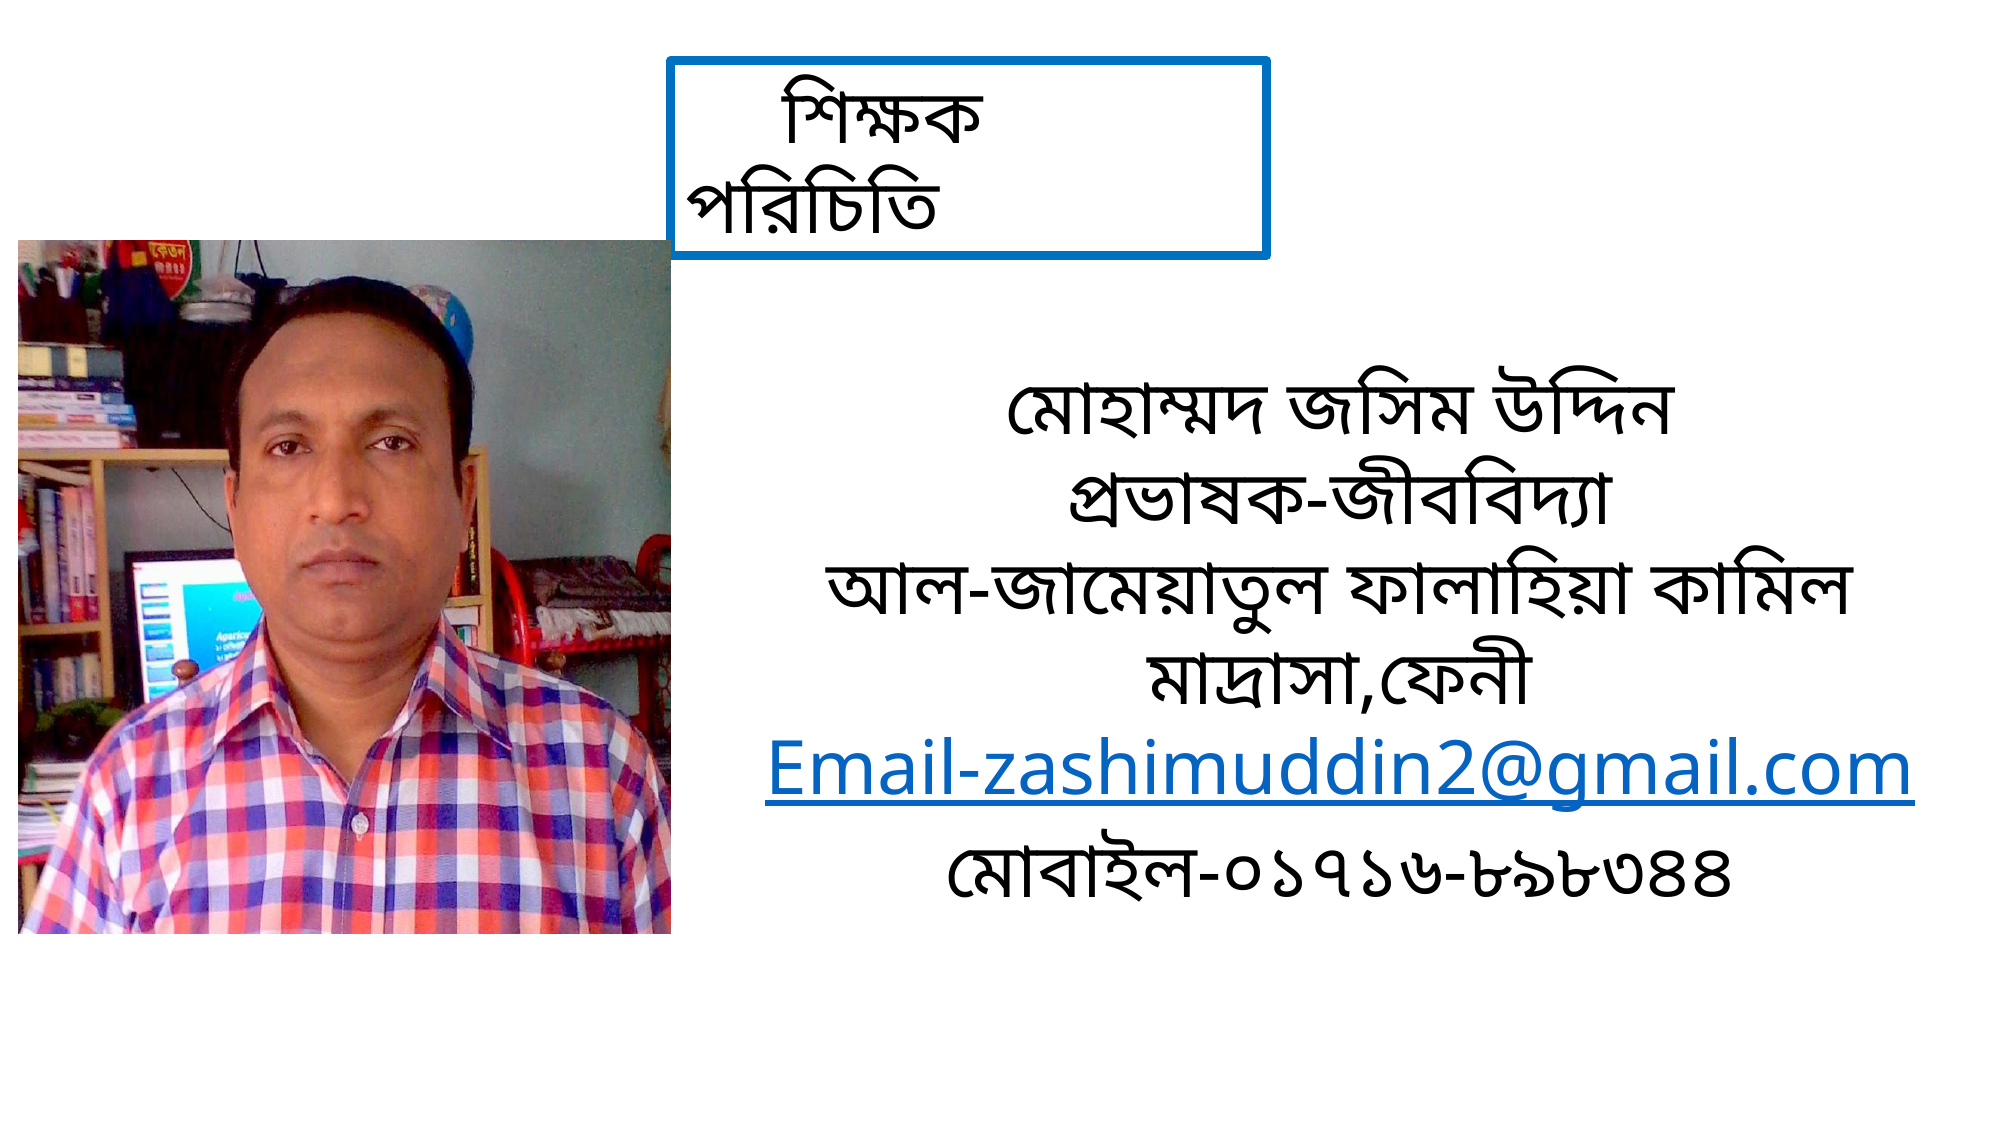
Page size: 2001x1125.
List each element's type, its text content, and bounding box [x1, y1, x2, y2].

text_box মোহাম্মদ জসিম উদ্দিন প্রভাষক-জীববিদ্যা আল-জামেয়াতুল ফালাহিয়া কামিল মাদ্রাসা,ফেনী Email-zashimuddin2@gmail.com মোবাইল-০১৭১৬-৮৯৮৩৪৪ [706, 352, 1974, 920]
text_box শিক্ষক পরিচিতি [670, 60, 1267, 256]
picture [18, 240, 671, 934]
